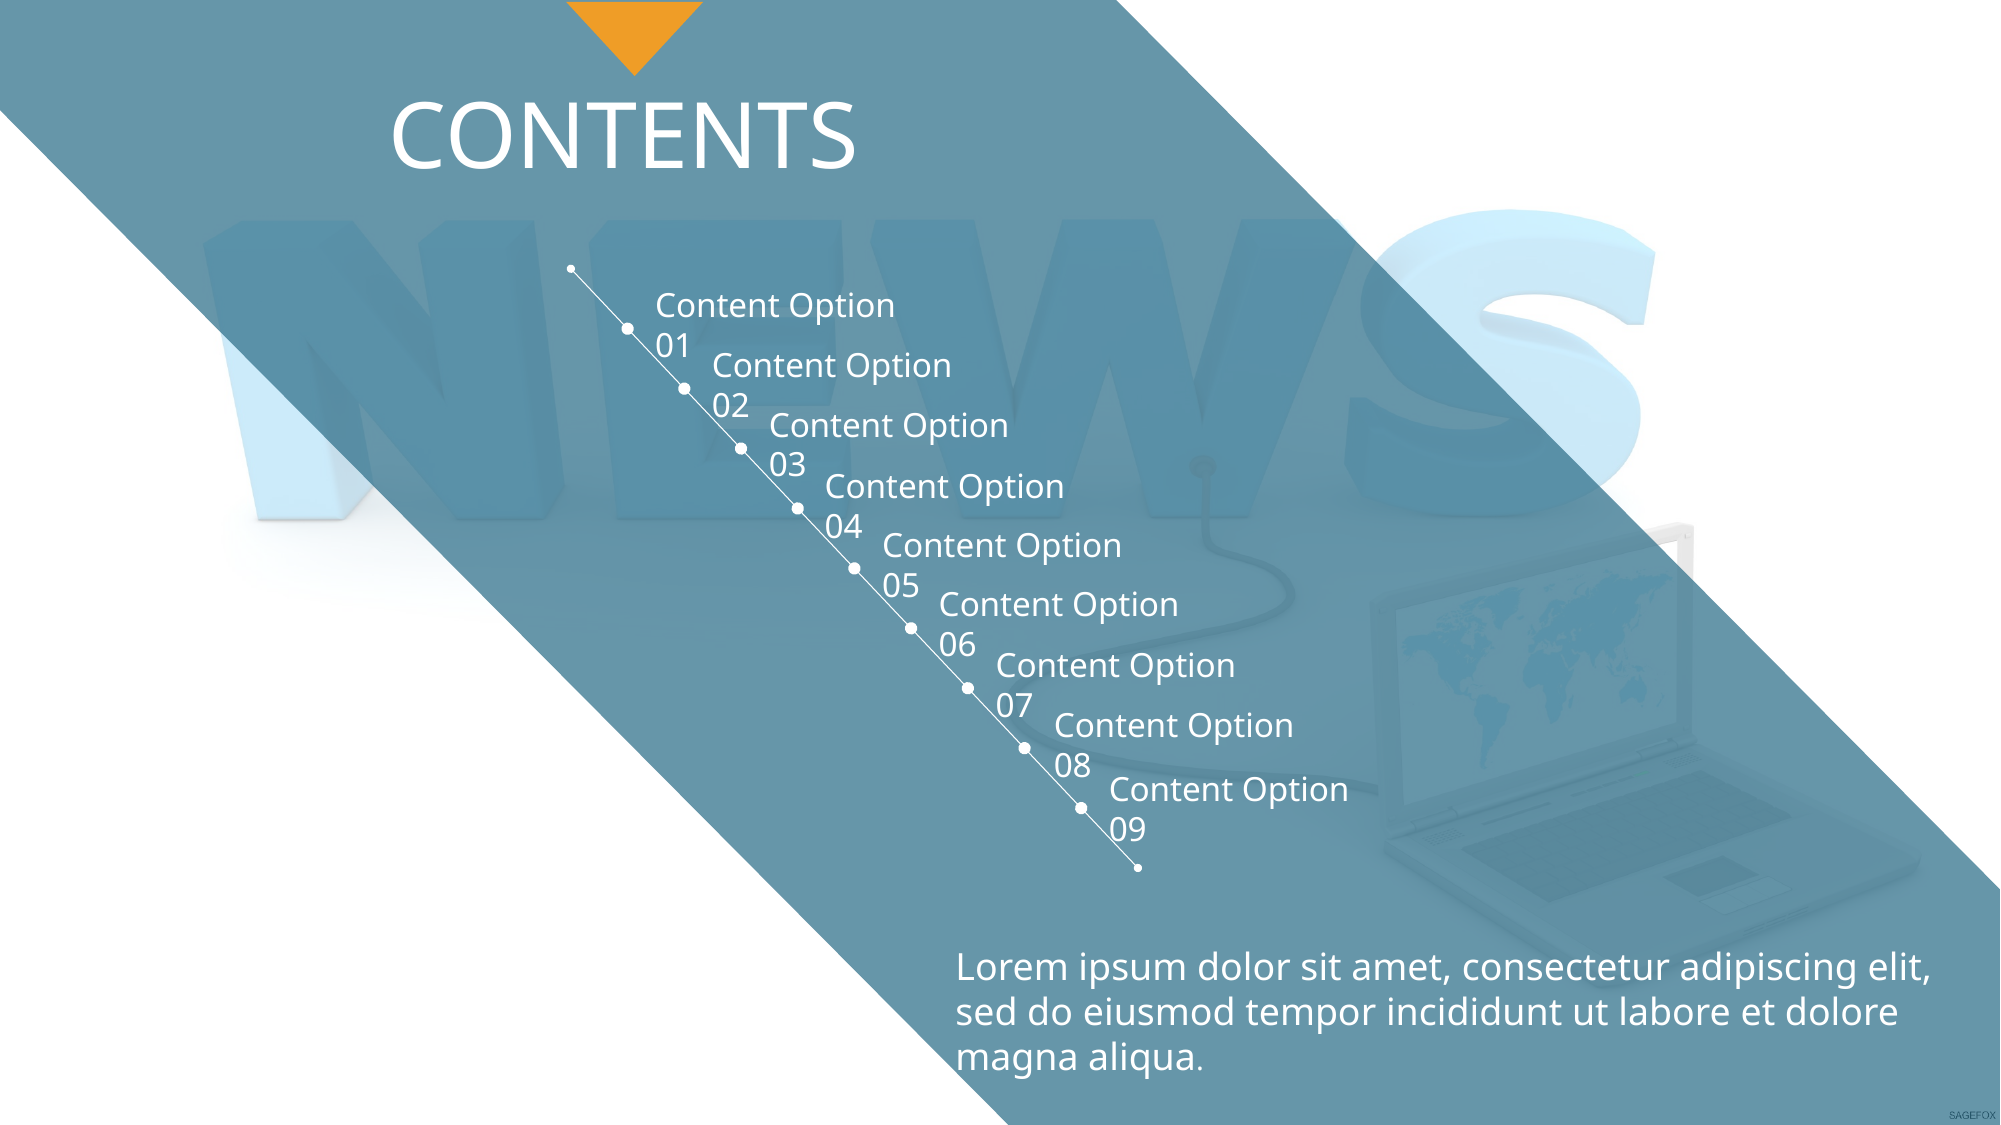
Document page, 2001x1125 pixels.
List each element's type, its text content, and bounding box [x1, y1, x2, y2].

text_box Content Option 04 [809, 458, 1110, 553]
text_box Content Option 09 [1093, 761, 1394, 856]
text_box Content Option 01 [640, 277, 941, 372]
text_box Content Option 07 [980, 636, 1281, 732]
text_box CONTENTS [324, 69, 924, 194]
text_box Lorem ipsum dolor sit amet, consectetur adipiscing elit, sed do eiusmod tempor incididunt ut labore et dolore magna aliqua. [940, 935, 2000, 1085]
text_box Content Option 06 [924, 576, 1224, 671]
text_box [967, 1085, 2000, 1125]
text_box [0, 0, 2000, 1058]
text_box Content Option 02 [697, 336, 998, 432]
text_box [563, 0, 706, 78]
text_box Content Option 03 [753, 396, 1054, 491]
text_box Content Option 05 [867, 517, 1168, 612]
text_box Content Option 08 [1038, 696, 1339, 792]
